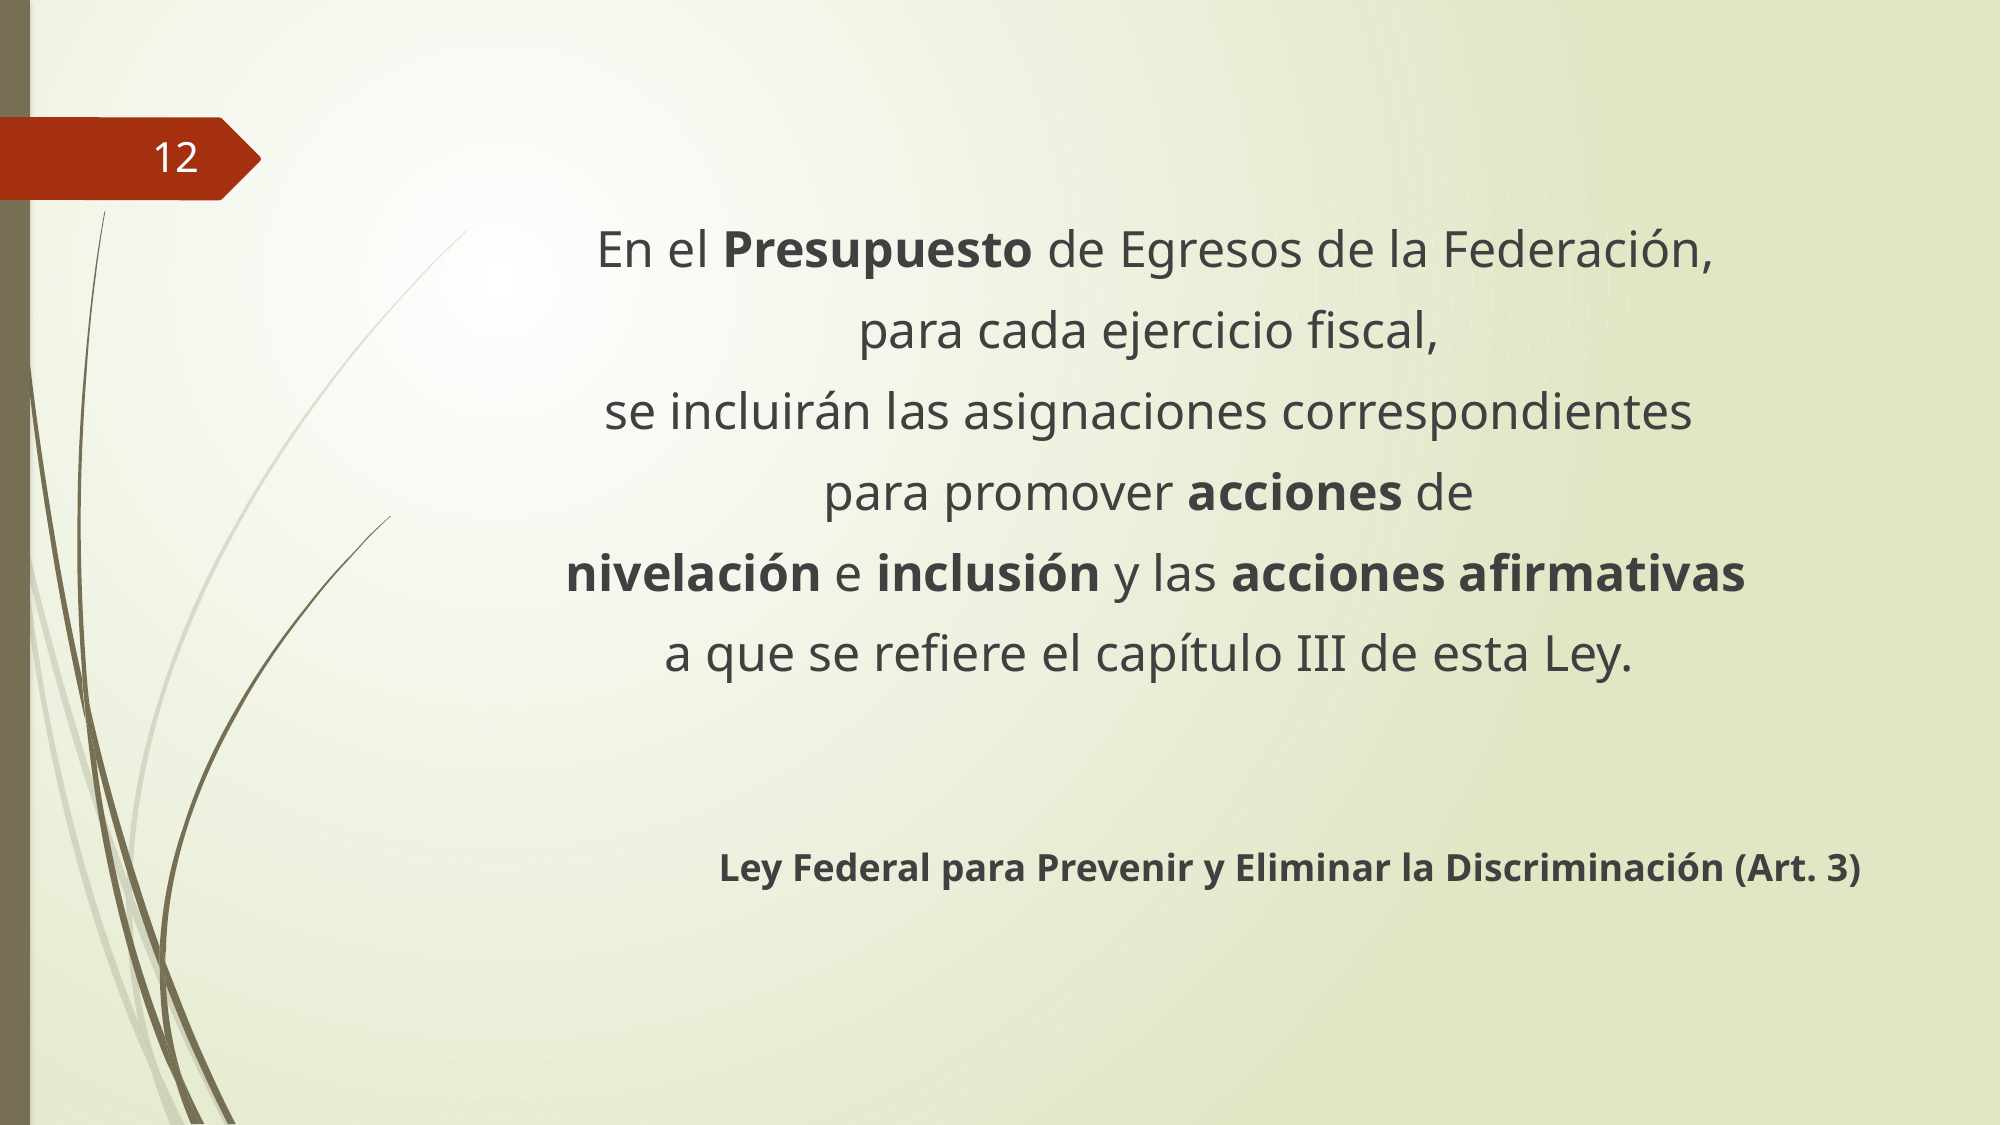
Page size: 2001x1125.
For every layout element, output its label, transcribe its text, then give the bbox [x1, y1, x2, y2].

slide_number 12 [87, 129, 216, 190]
list En el Presupuesto de Egresos de la Federación, para cada ejercicio fiscal, se incluirán las asignaciones correspondientes para promover acciones de nivelación e inclusión y las acciones afirmativas a que se refiere el capítulo III de esta Ley. Ley Federal para Prevenir y Eliminar la Discriminación (Art. 3) [424, 129, 1888, 970]
